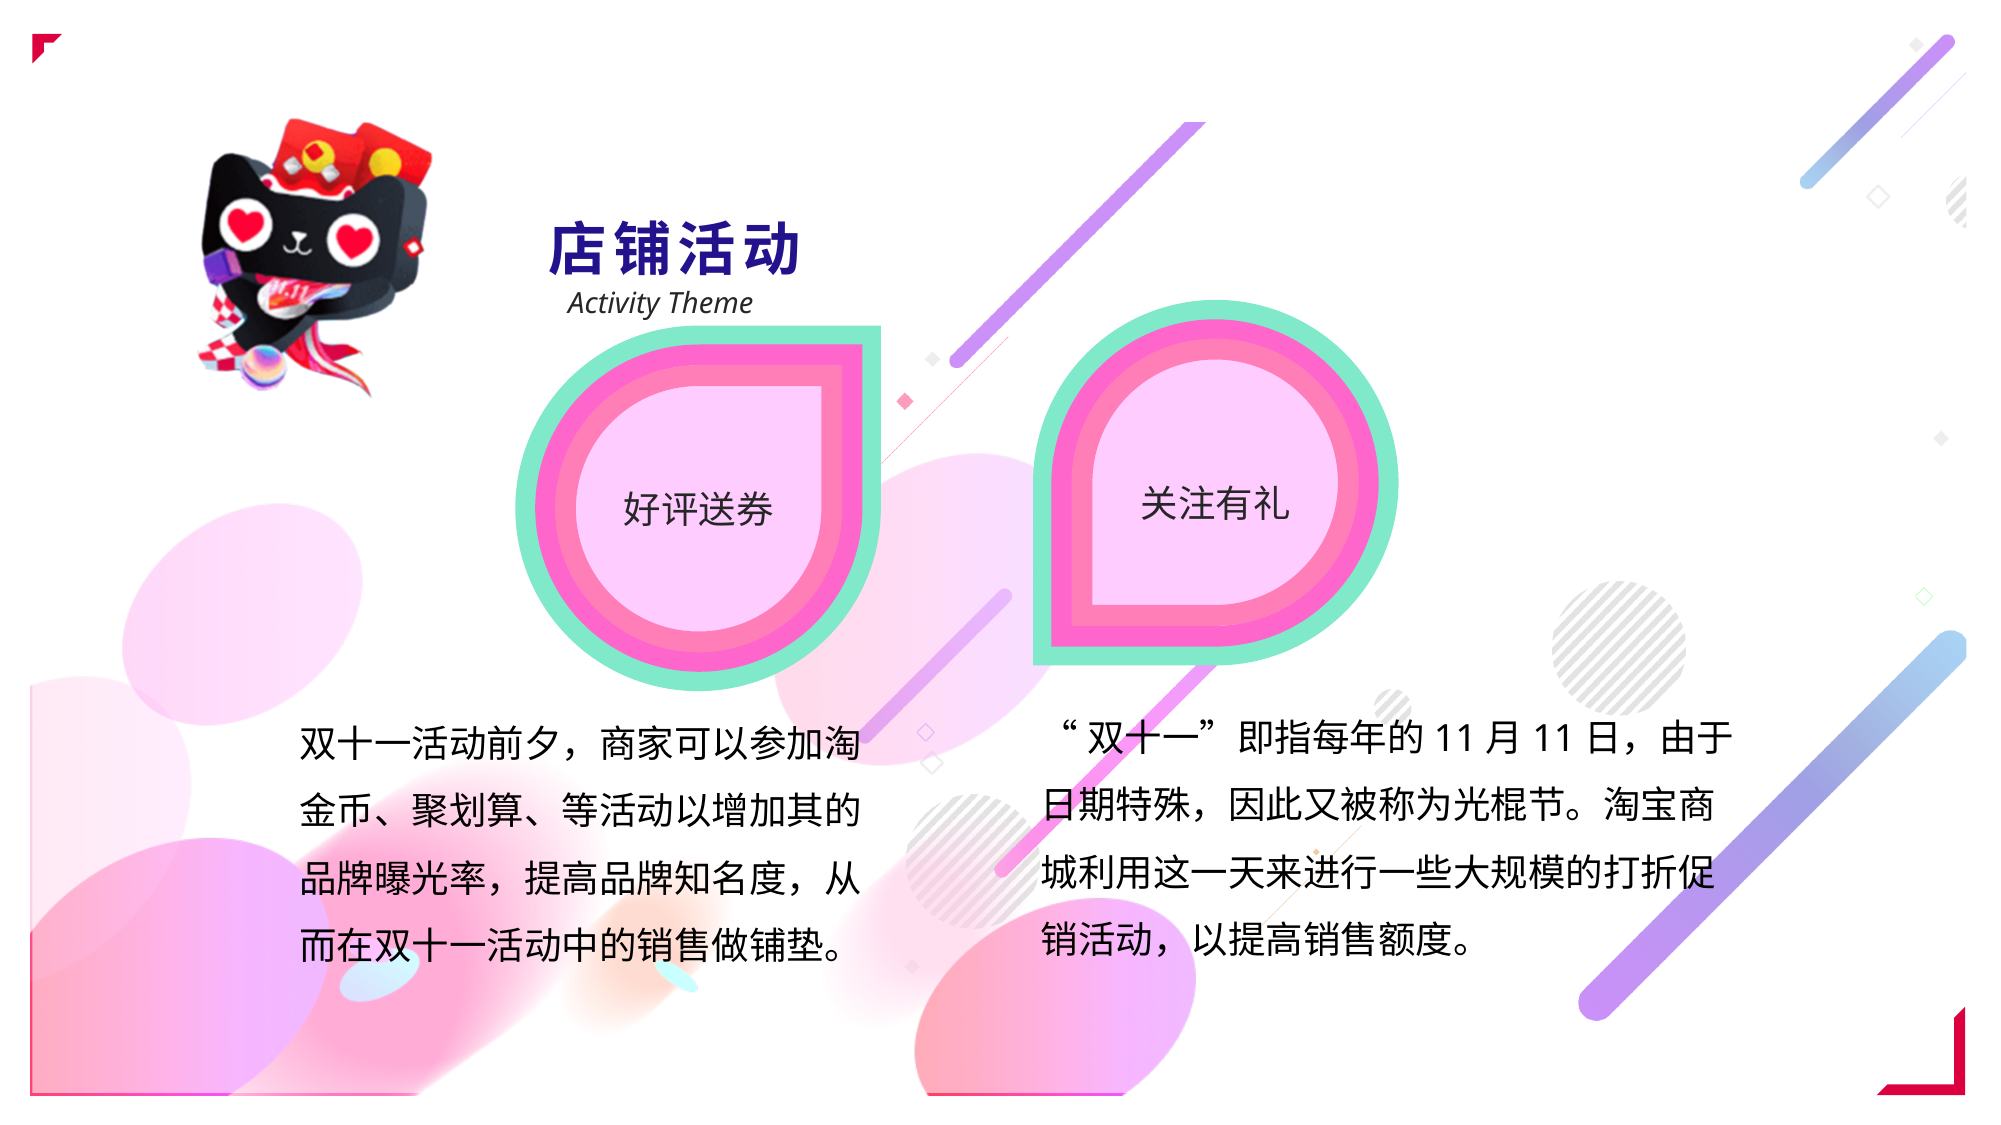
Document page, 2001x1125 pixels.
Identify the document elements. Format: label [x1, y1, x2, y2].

text_box [29, 32, 1968, 1096]
text_box [1043, 310, 1389, 655]
text_box [525, 335, 871, 681]
picture [104, 71, 496, 432]
